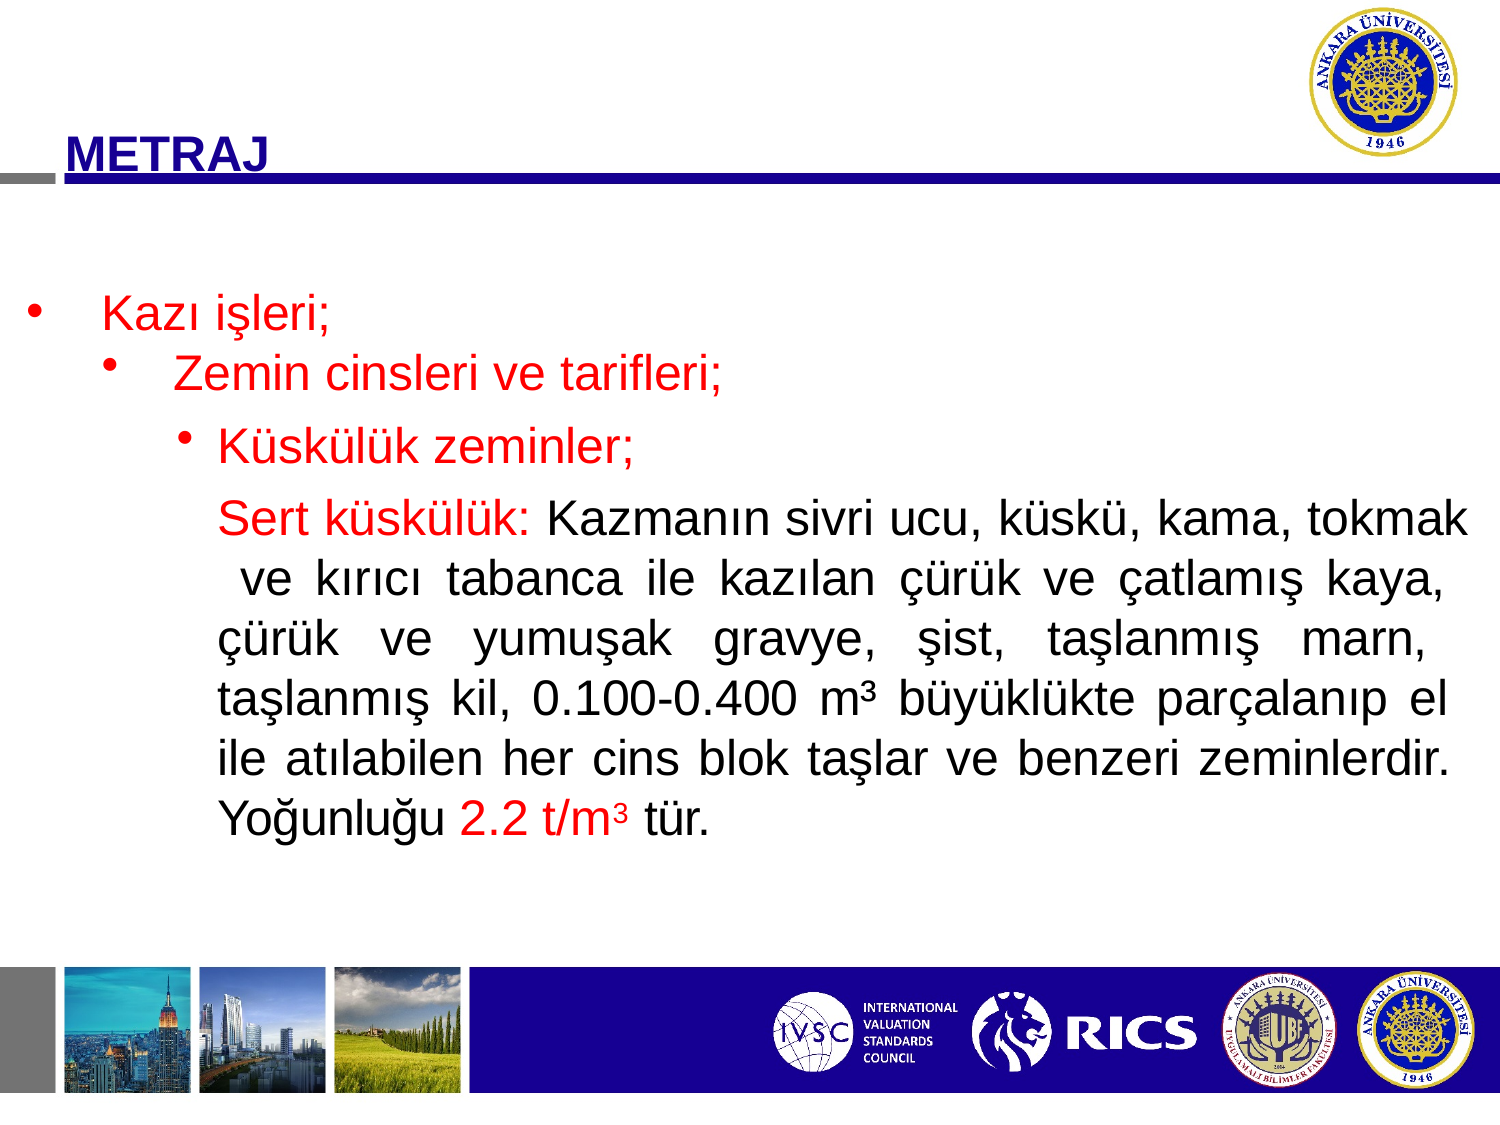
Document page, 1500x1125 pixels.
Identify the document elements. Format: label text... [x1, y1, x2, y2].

title METRAJ [62, 119, 307, 278]
picture [0, 0, 1500, 1125]
text_box Kazı işleri; Zemin cinsleri ve tarifleri; Küskülük zeminler; Sert küskülük: Kazmanın sivri ucu, küskü, kama, tokmak ve kırıcı tabanca ile kazılan çürük ve çatlamış kaya, çürük ve yumuşak gravye, şist, taşlanmış marn, taşlanmış kil, 0.100-0.400 m³ büyüklükte parçalanıp el ile atılabilen her cins blok taşlar ve benzeri zeminlerdir. Yoğunluğu 2.2 t/m3 tür. [22, 278, 1476, 846]
